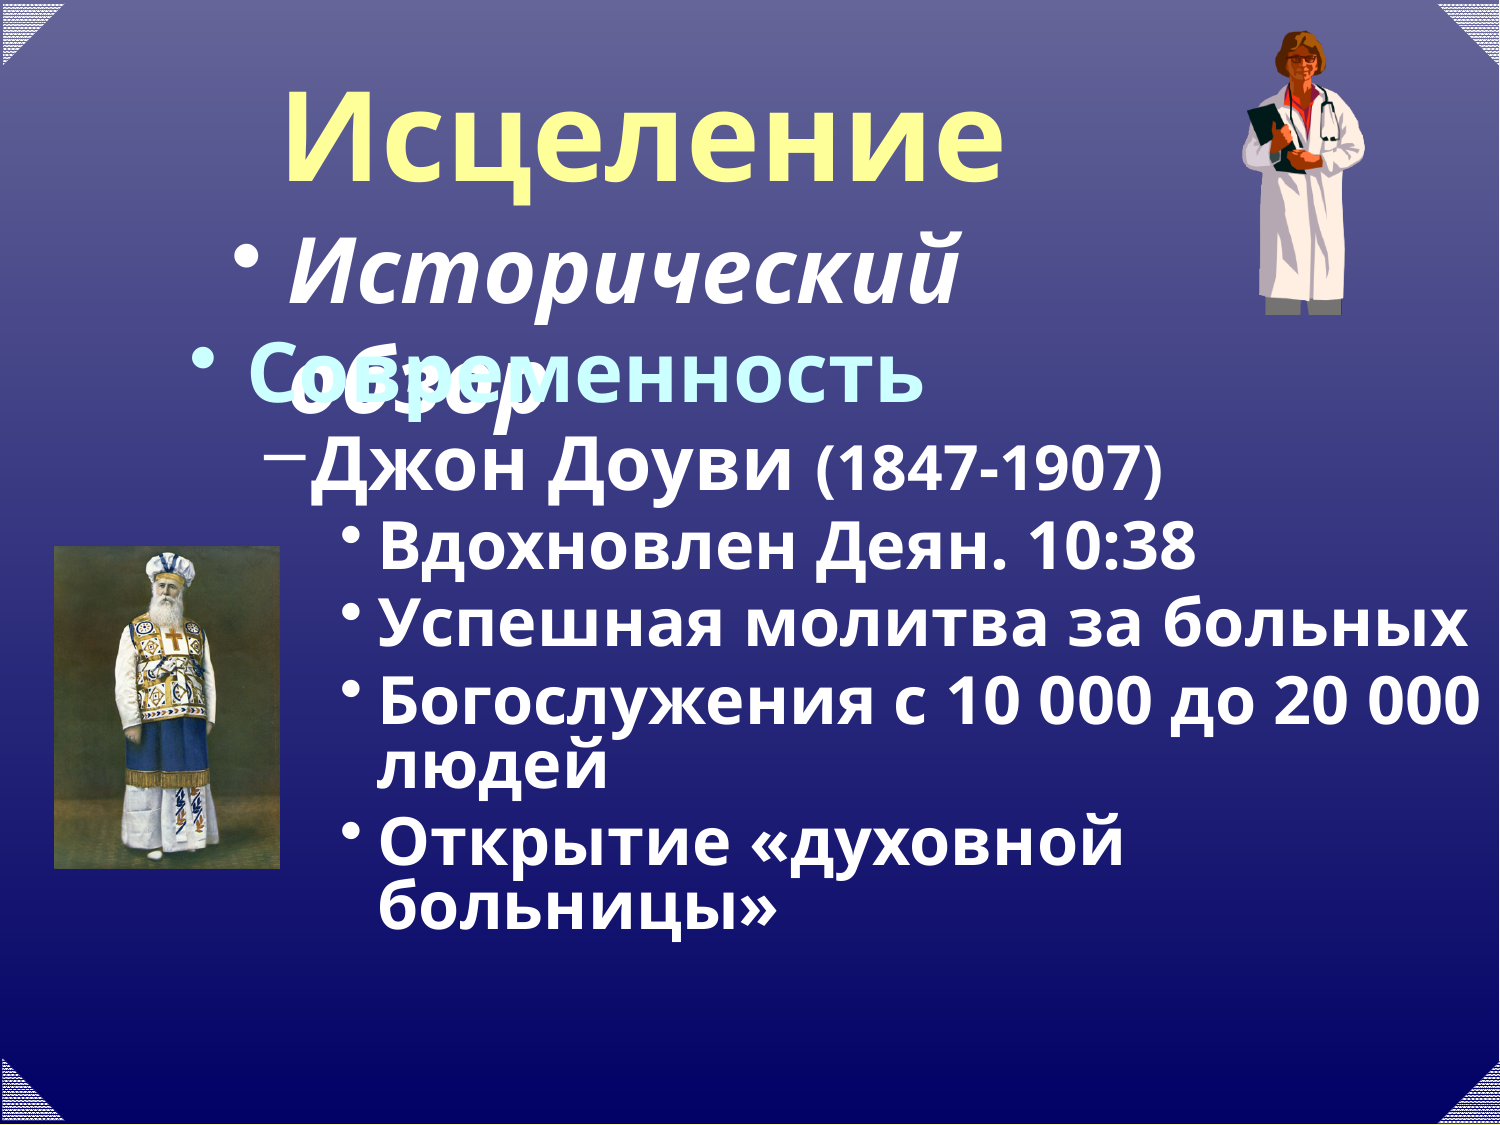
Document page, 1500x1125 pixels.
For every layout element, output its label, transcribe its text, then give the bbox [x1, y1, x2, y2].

text_box [0, 0, 1500, 1125]
picture [1210, 30, 1392, 315]
list Исторический обзор [215, 225, 1213, 330]
title Исцеление [5, 37, 1210, 225]
text_box [2, 1058, 65, 1121]
text_box Современность Джон Доуви (1847-1907) Вдохновлен Деян. 10:38 Успешная молитва за больных Богослужения с 10 000 до 20 000 людей Открытие «духовной больницы» [174, 330, 1499, 1062]
text_box [1437, 1061, 1500, 1124]
text_box [2, 2, 66, 66]
text_box [1436, 2, 1499, 66]
picture [54, 546, 280, 869]
